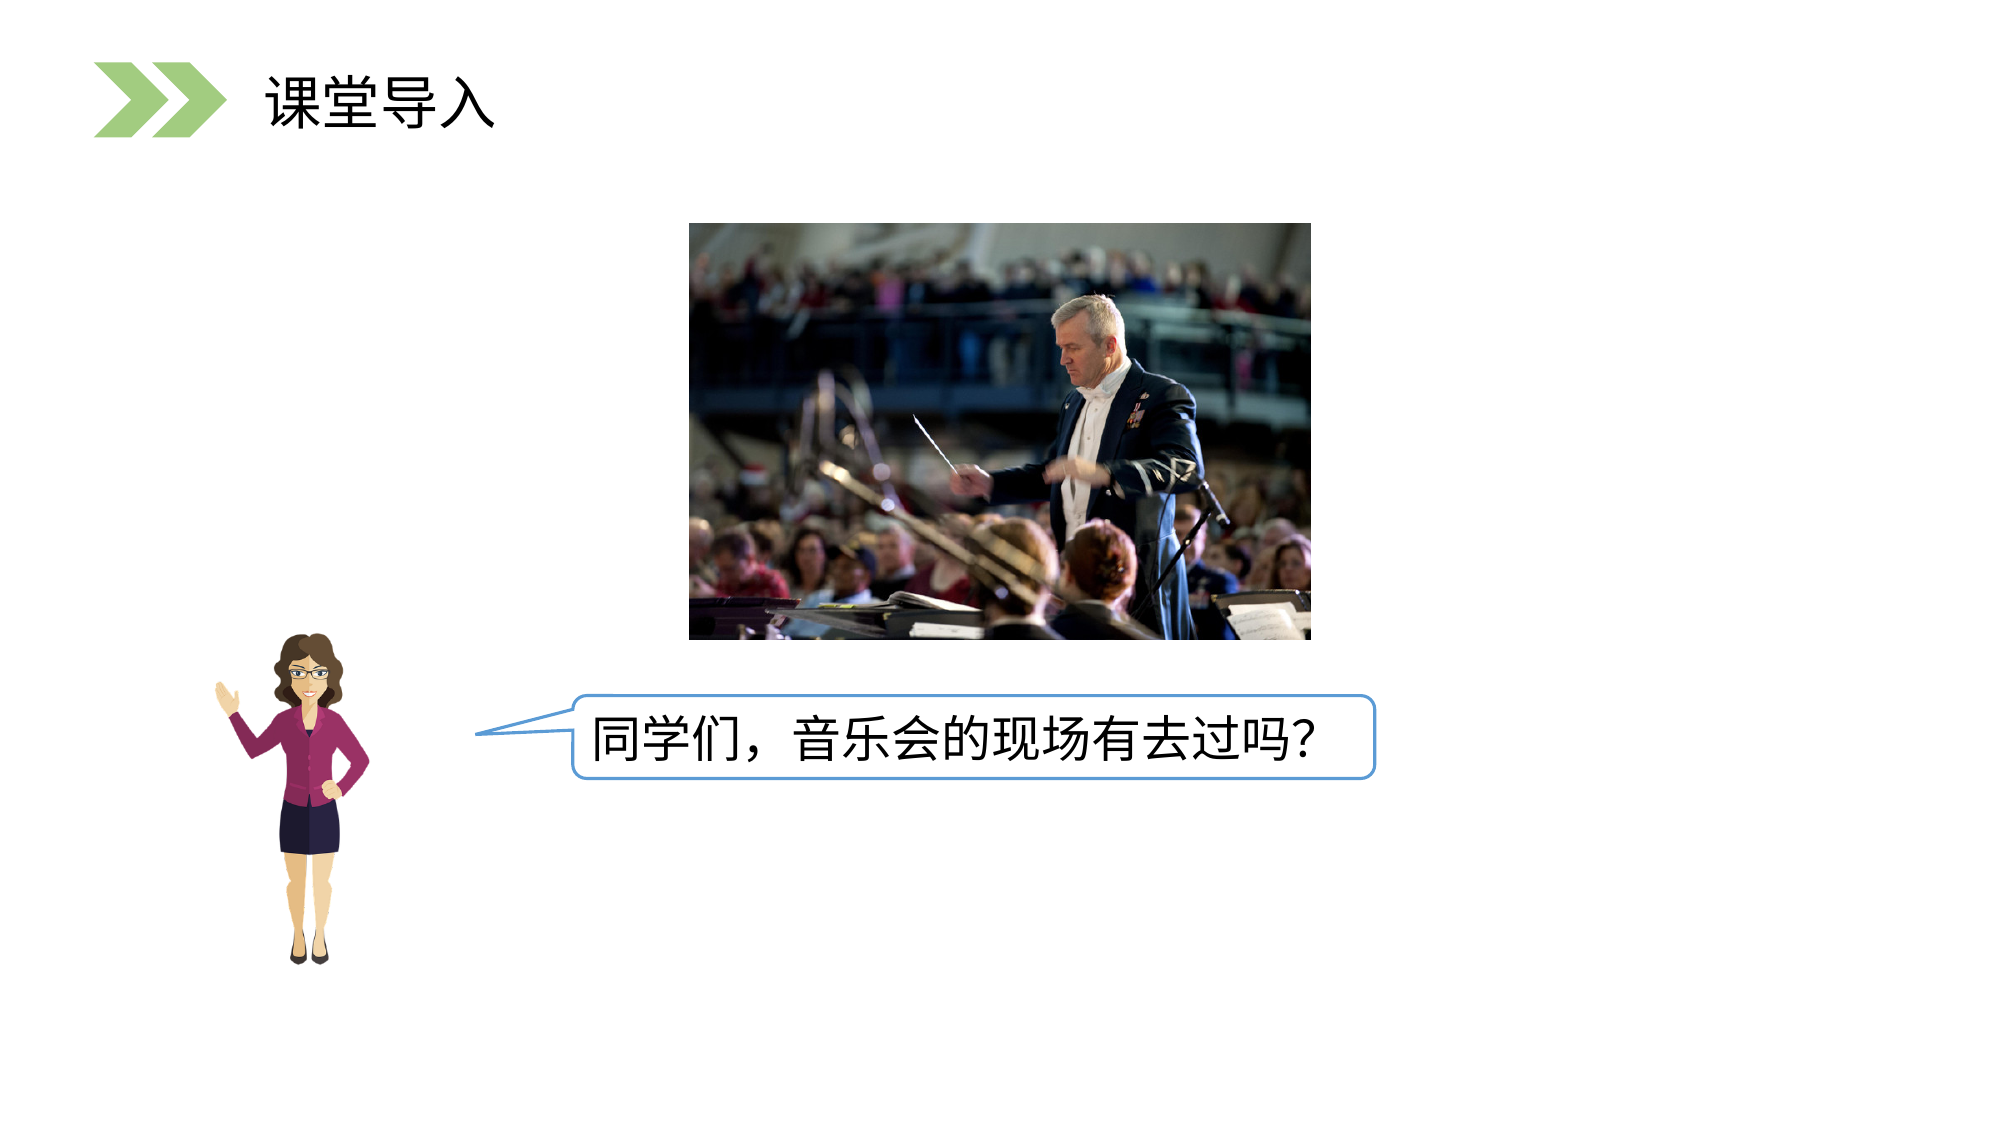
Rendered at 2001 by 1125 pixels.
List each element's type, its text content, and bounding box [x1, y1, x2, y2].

text_box 同学们，音乐会的现场有去过吗？ [475, 695, 1375, 779]
picture [689, 223, 1311, 640]
picture [169, 583, 446, 976]
text_box 课堂导入 [248, 66, 1088, 137]
